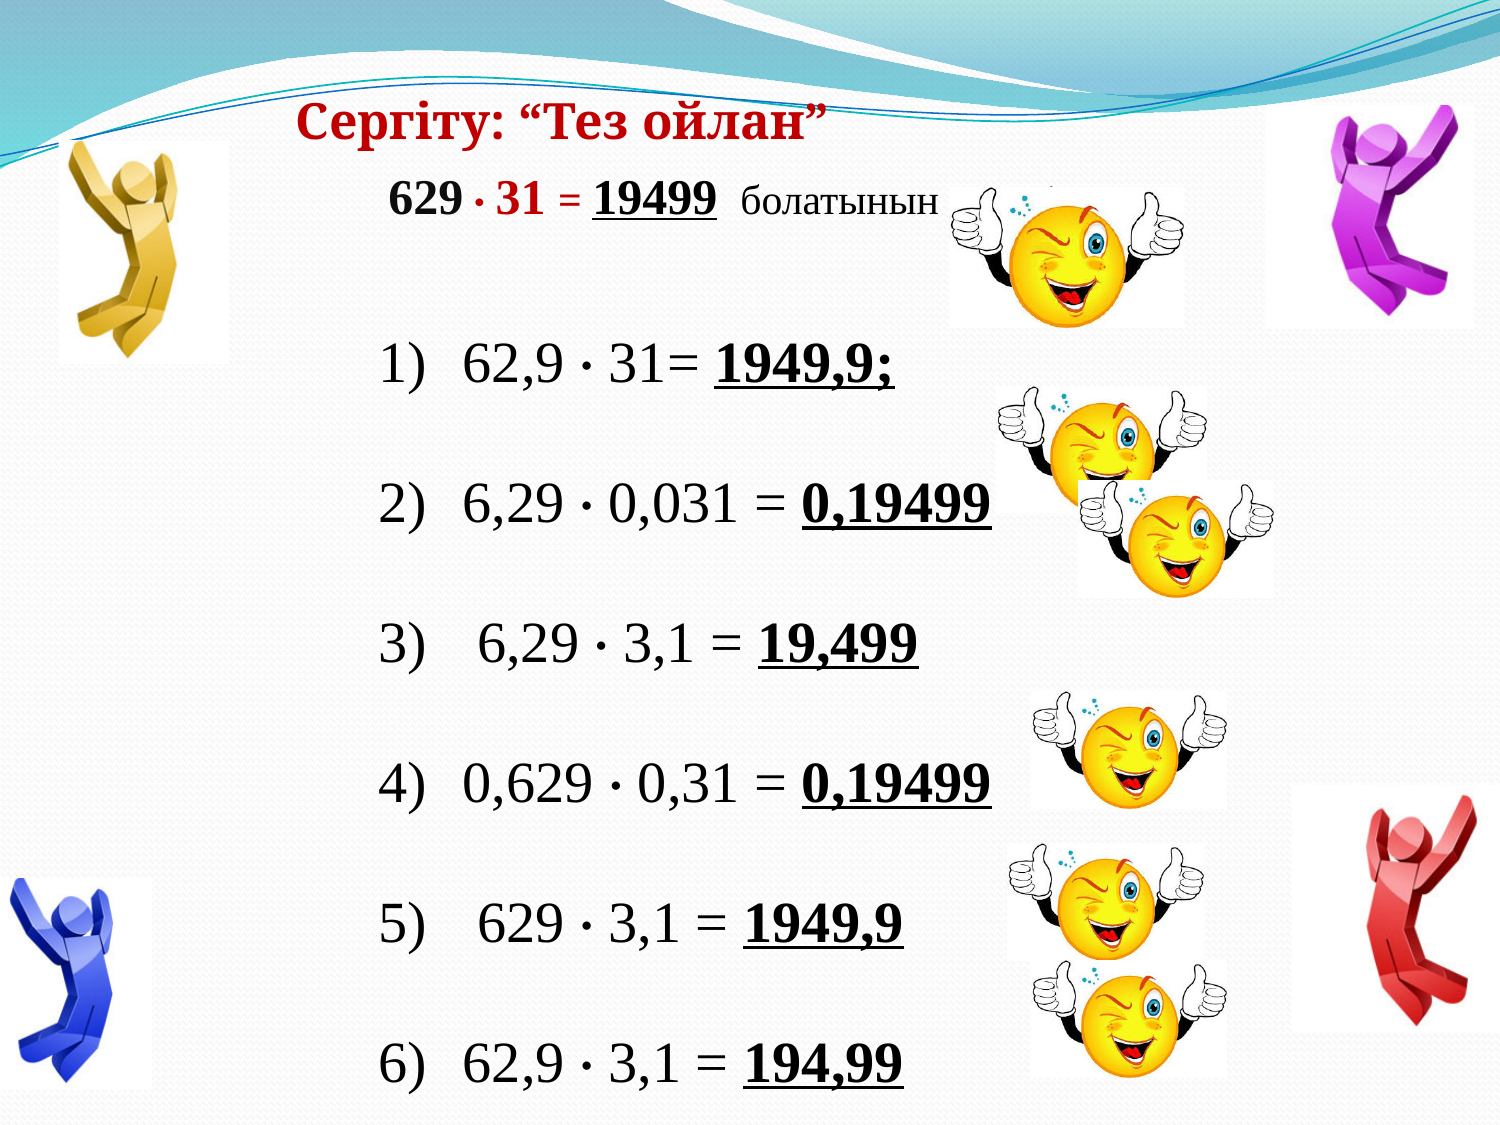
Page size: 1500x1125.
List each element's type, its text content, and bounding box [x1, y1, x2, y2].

picture [1265, 105, 1475, 329]
picture [1291, 784, 1500, 1032]
text_box 629 · 31 = 19499 болатынын ескеріп, 62,9 · 31= 1949,9; 6,29 · 0,031 = 0,19499 6,29 · 3,1 = 19,499 0,629 · 0,31 = 0,19499 629 · 3,1 = 1949,9 62,9 · 3,1 = 194,99 [363, 157, 1114, 1102]
picture [58, 140, 230, 364]
picture [1007, 843, 1228, 1079]
text_box Сергіту: “Тез ойлан” [281, 81, 1078, 157]
picture [948, 187, 1184, 329]
picture [1030, 691, 1228, 809]
picture [995, 386, 1274, 598]
picture [0, 878, 153, 1091]
